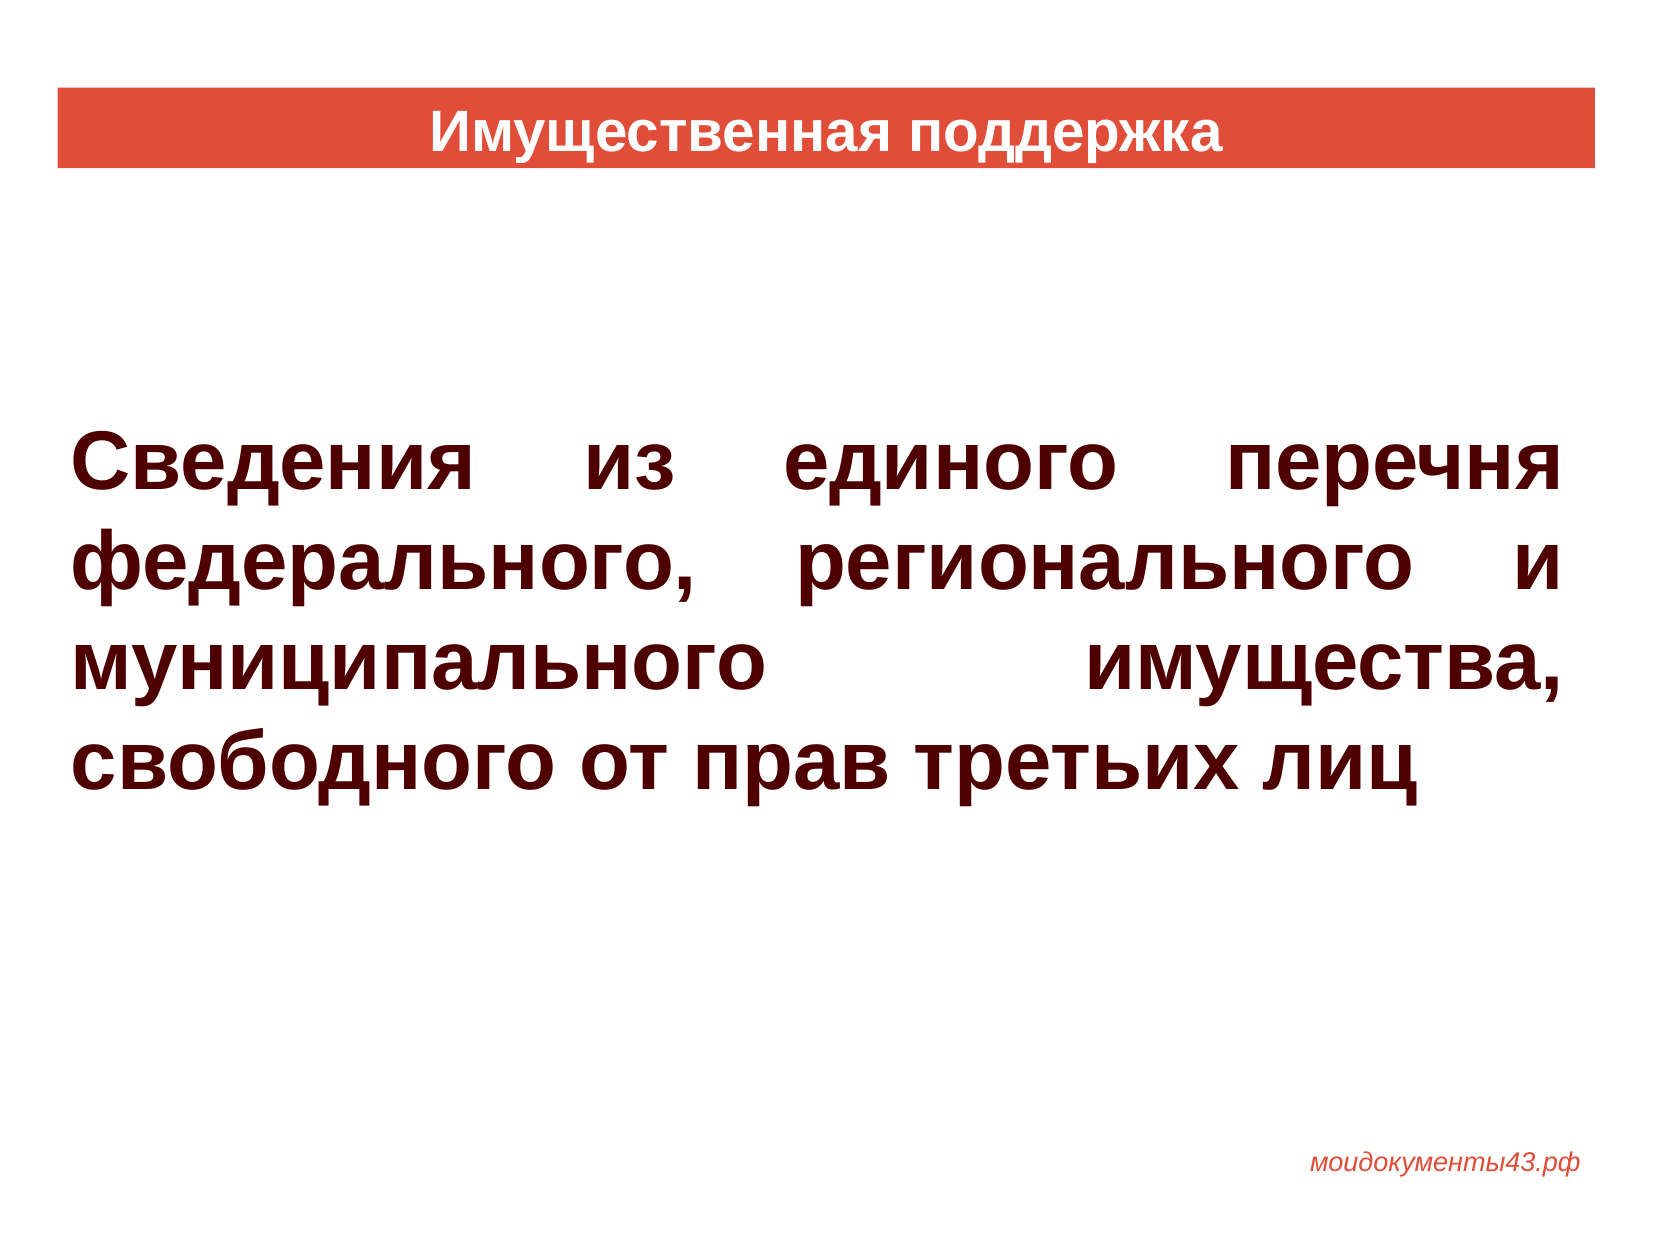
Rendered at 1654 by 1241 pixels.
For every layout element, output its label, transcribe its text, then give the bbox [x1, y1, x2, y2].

text_box Имущественная поддержка [57, 87, 1595, 169]
text_box Сведения из единого перечня федерального, регионального и муниципального имущества, свободного от прав третьих лиц [56, 398, 1580, 814]
text_box моидокументы43.рф [719, 1137, 1595, 1185]
